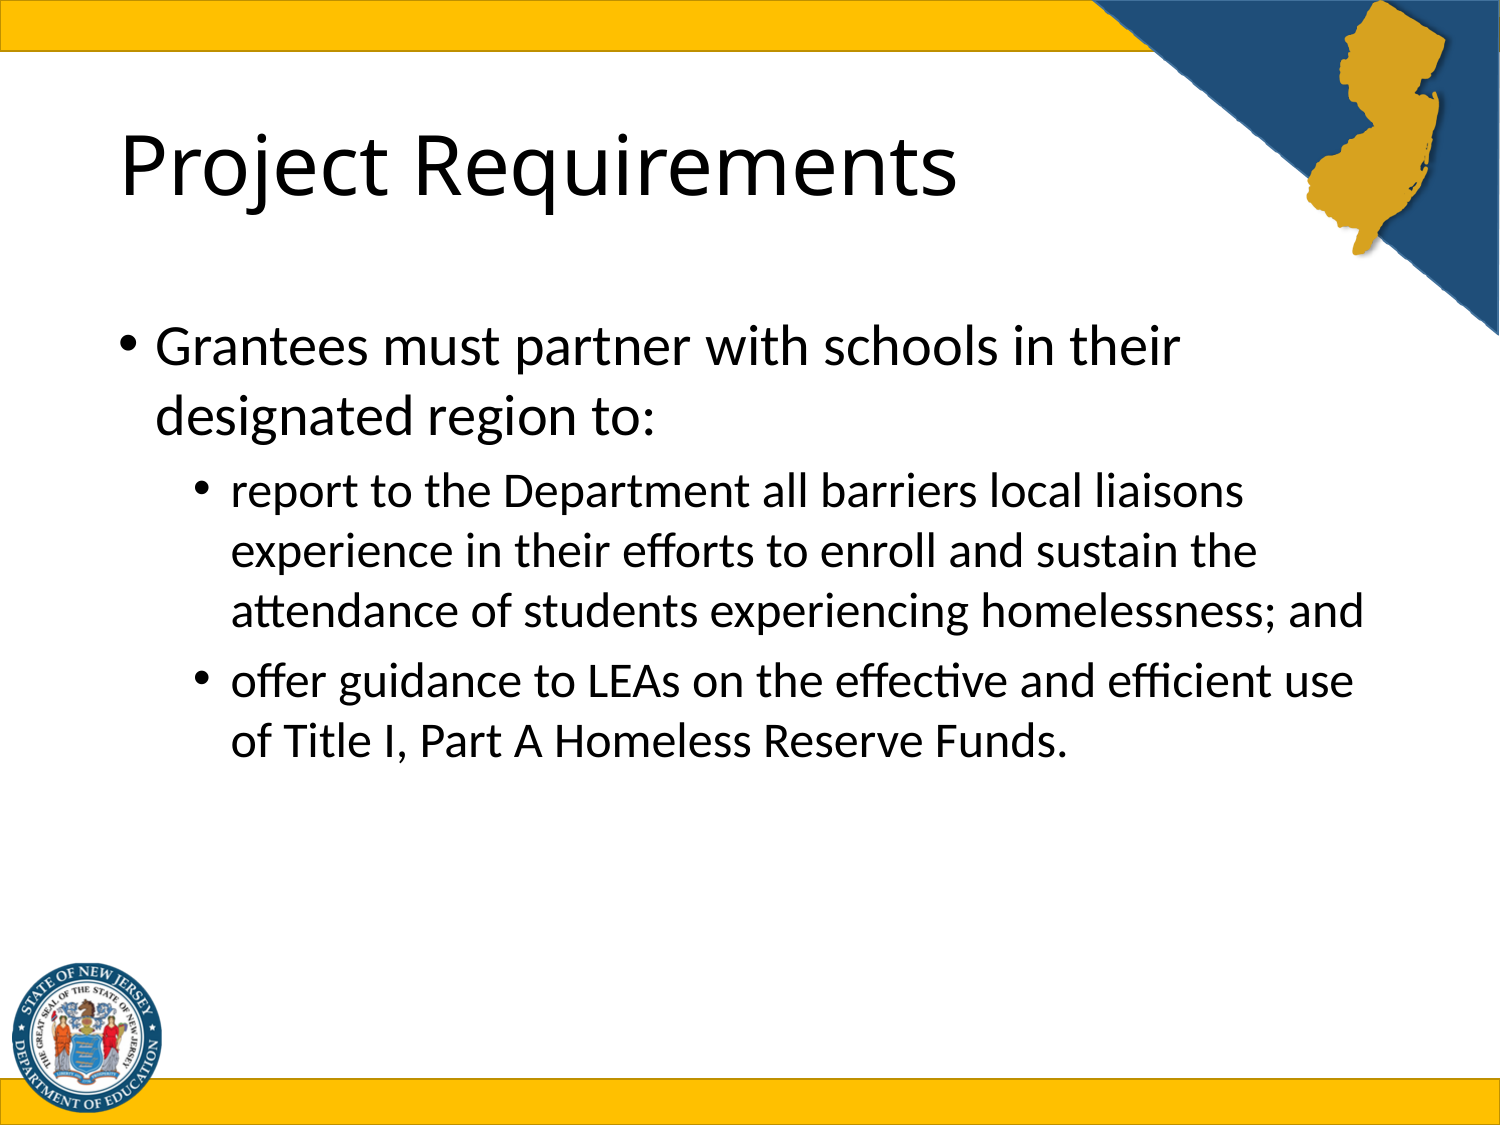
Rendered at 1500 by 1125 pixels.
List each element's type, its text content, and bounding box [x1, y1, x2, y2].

picture [12, 962, 162, 1113]
title Project Requirements [103, 59, 1397, 278]
list Grantees must partner with schools in their designated region to: report to the Department all barriers local liaisons experience in their efforts to enroll and sustain the attendance of students experiencing homelessness; and offer guidance to LEAs on the effective and efficient use of Title I, Part A Homeless Reserve Funds. [103, 299, 1397, 1014]
picture [1090, 0, 1500, 336]
